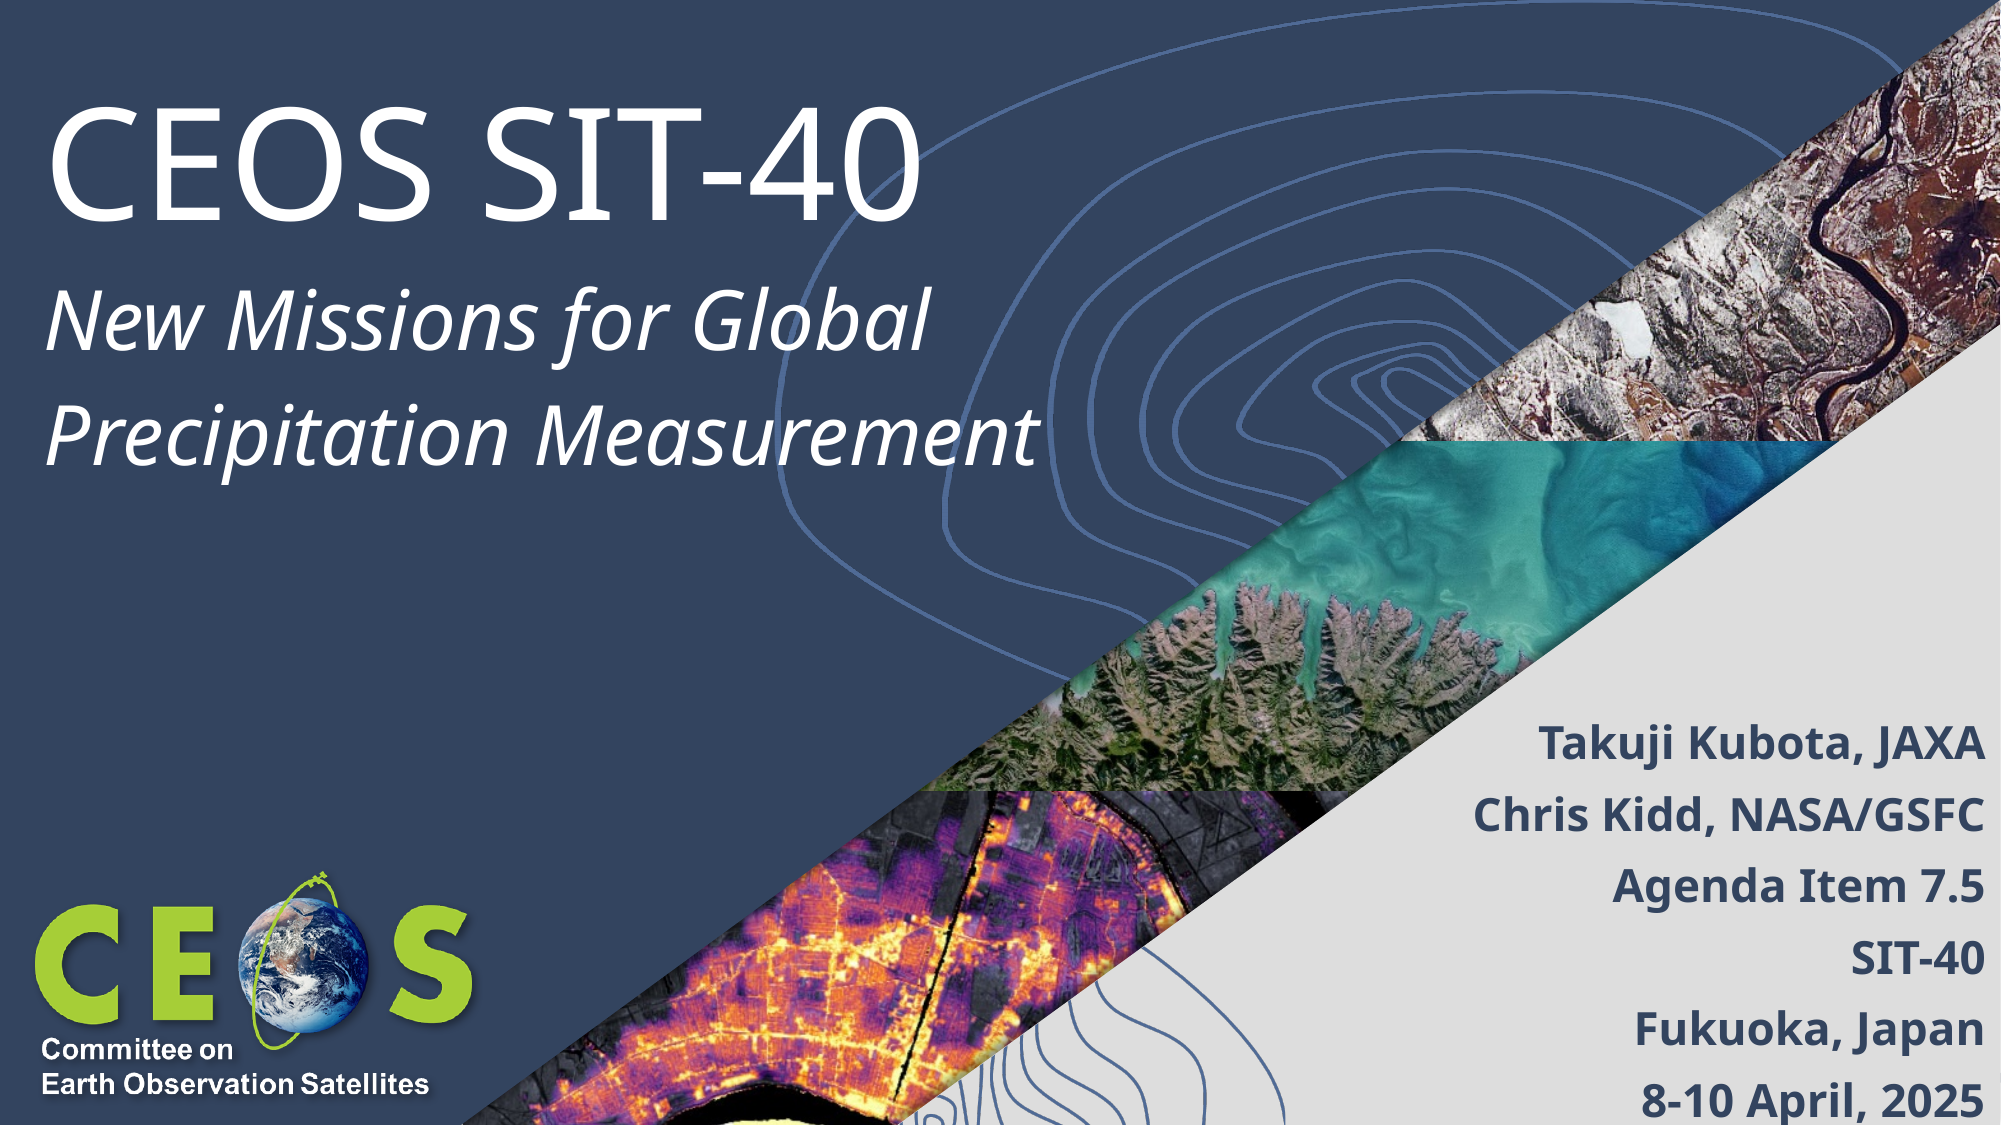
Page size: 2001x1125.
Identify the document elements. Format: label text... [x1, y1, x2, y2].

picture [22, 0, 2001, 1125]
text_box Takuji Kubota, JAXA Chris Kidd, NASA/GSFC Agenda Item 7.5 SIT-40 Fukuoka, Japan 8-10 April, 2025 [1193, 697, 1986, 1125]
title CEOS SIT-40 New Missions for Global Precipitation Measurement [28, 28, 1348, 681]
